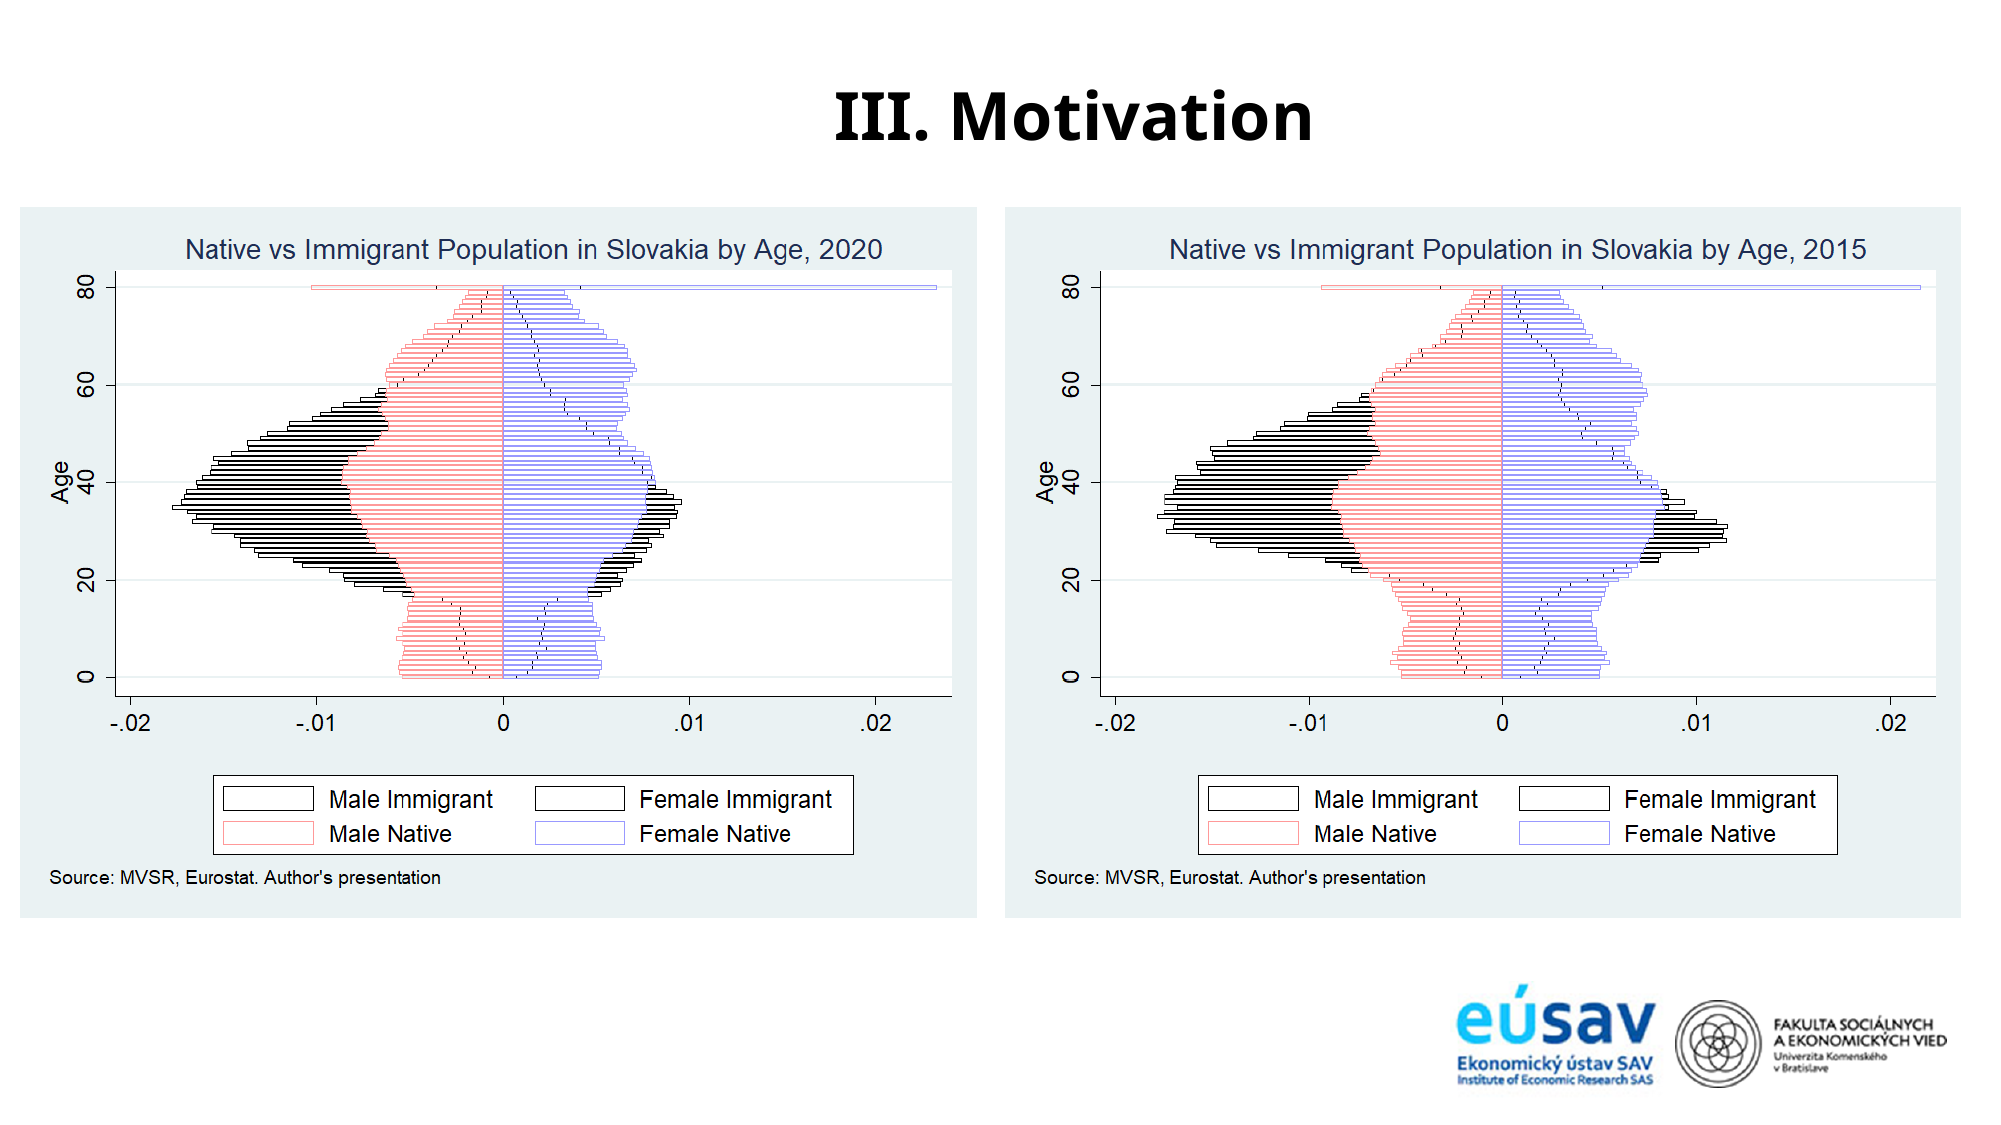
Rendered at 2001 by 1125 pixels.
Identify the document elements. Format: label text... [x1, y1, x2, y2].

title III. Motivation [444, 44, 1706, 163]
picture [20, 207, 977, 918]
picture [1450, 981, 1961, 1103]
picture [1005, 207, 1961, 918]
